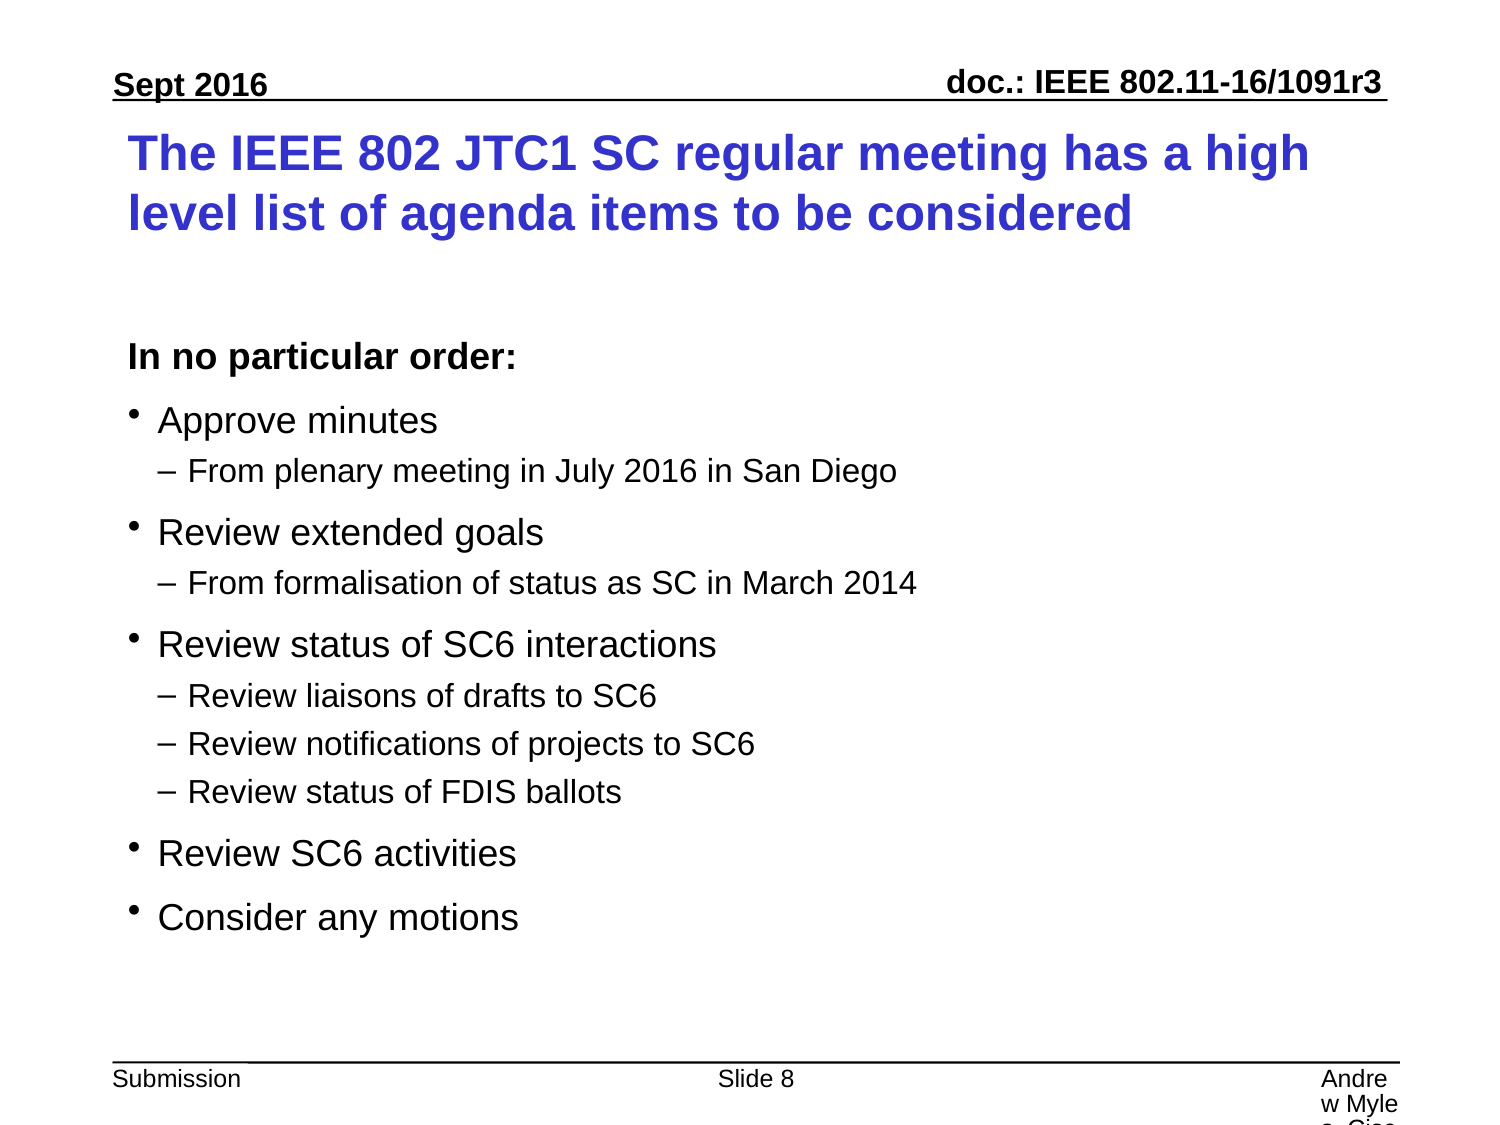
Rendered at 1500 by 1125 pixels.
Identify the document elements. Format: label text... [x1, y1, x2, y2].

title The IEEE 802 JTC1 SC regular meeting has a high level list of agenda items to be considered [112, 112, 1388, 288]
footer Andrew Myles, Cisco [1320, 1061, 1402, 1093]
list In no particular order: Approve minutes From plenary meeting in July 2016 in San Diego Review extended goals From formalisation of status as SC in March 2014 Review status of SC6 interactions Review liaisons of drafts to SC6 Review notifications of projects to SC6 Review status of FDIS ballots Review SC6 activities Consider any motions [112, 324, 1388, 1000]
slide_number Slide 8 [709, 1061, 803, 1093]
